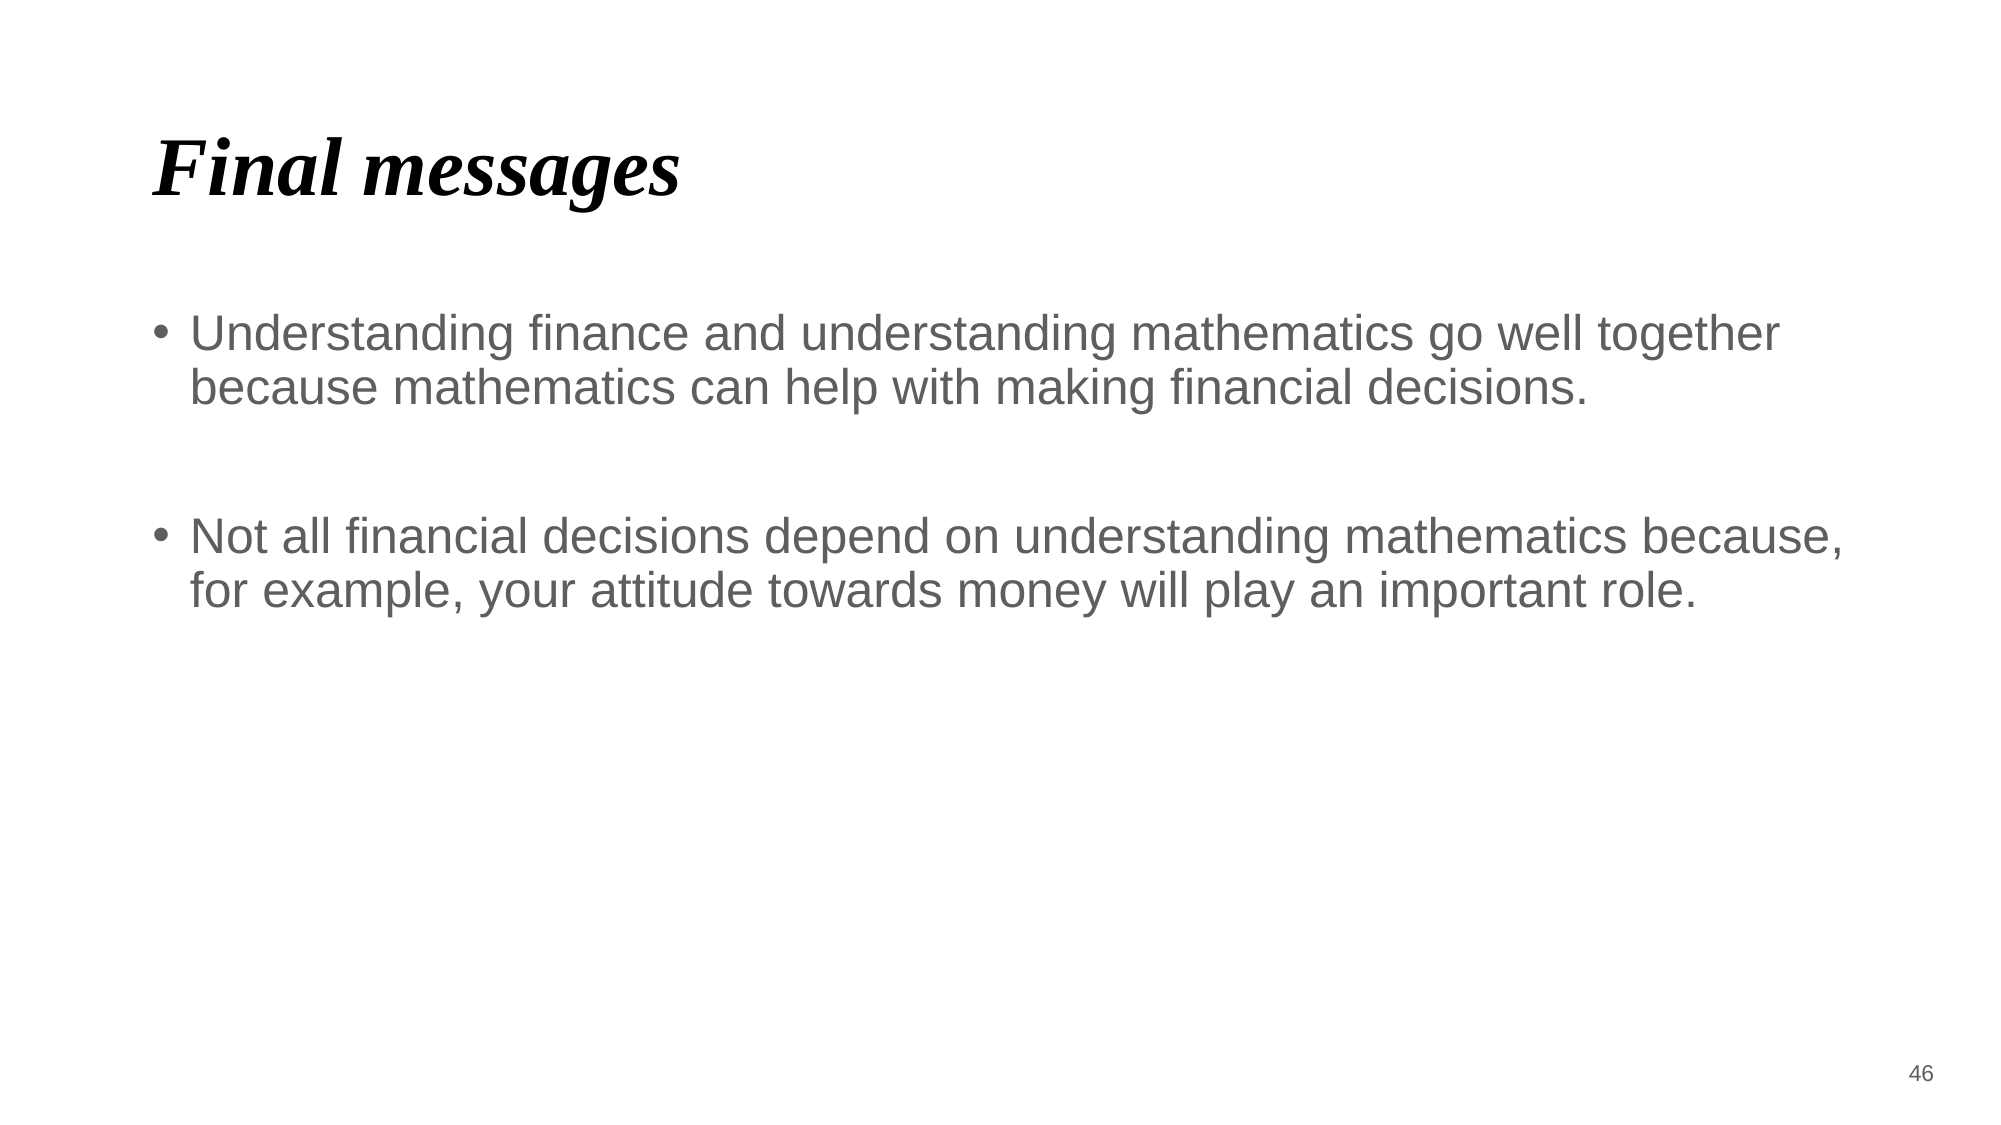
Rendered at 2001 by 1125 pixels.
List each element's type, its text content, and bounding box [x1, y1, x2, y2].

list Understanding finance and understanding mathematics go well together because mathematics can help with making financial decisions. Not all financial decisions depend on understanding mathematics because, for example, your attitude towards money will play an important role. [137, 299, 1932, 1014]
title Final messages [137, 59, 1932, 278]
